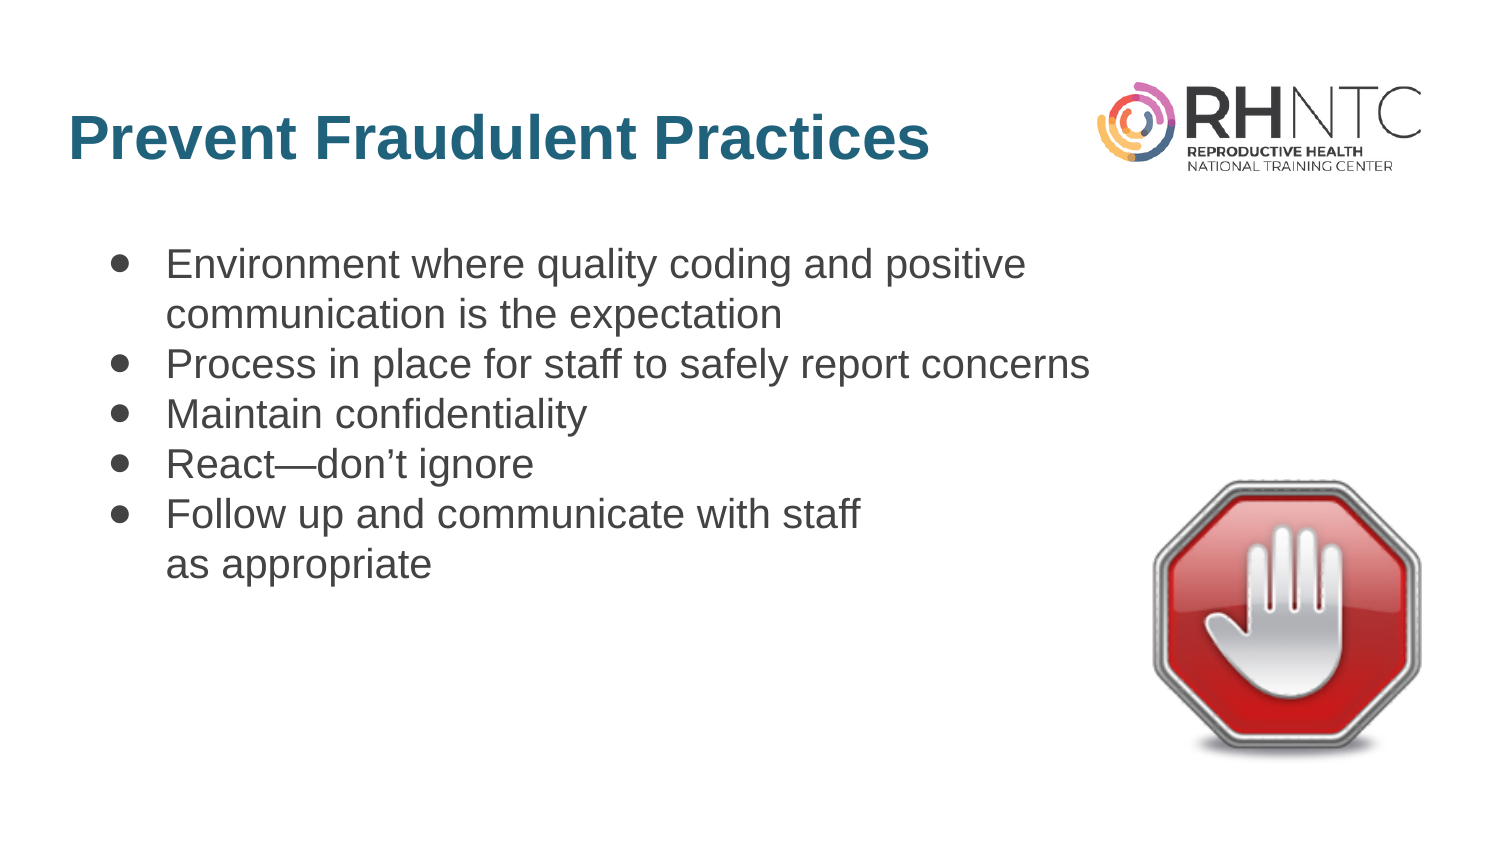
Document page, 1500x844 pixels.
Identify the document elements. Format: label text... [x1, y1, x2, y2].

picture [1145, 478, 1430, 763]
title Prevent Fraudulent Practices [53, 89, 1005, 190]
list Environment where quality coding and positive communication is the expectation Process in place for staff to safely report concerns Maintain confidentiality React—don’t ignore Follow up and communicate with staff as appropriate [75, 229, 1381, 760]
picture [1097, 82, 1421, 171]
